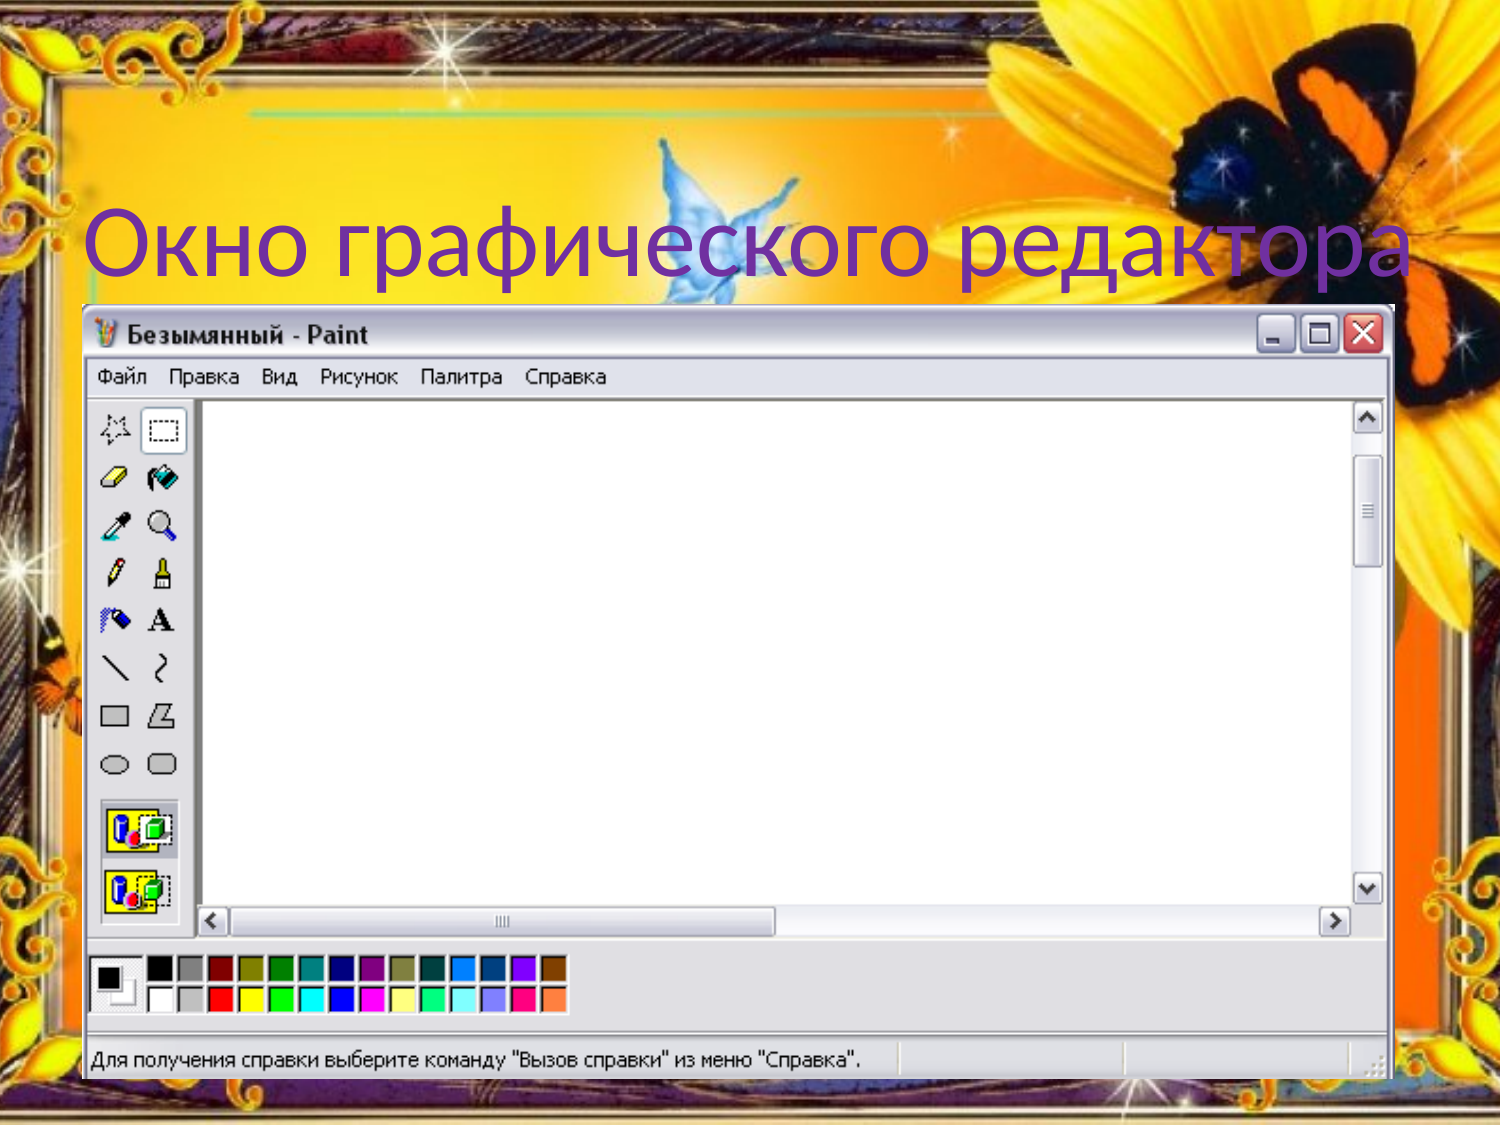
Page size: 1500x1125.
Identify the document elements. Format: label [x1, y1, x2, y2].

picture [0, 0, 1500, 1125]
list [81, 304, 1395, 1079]
